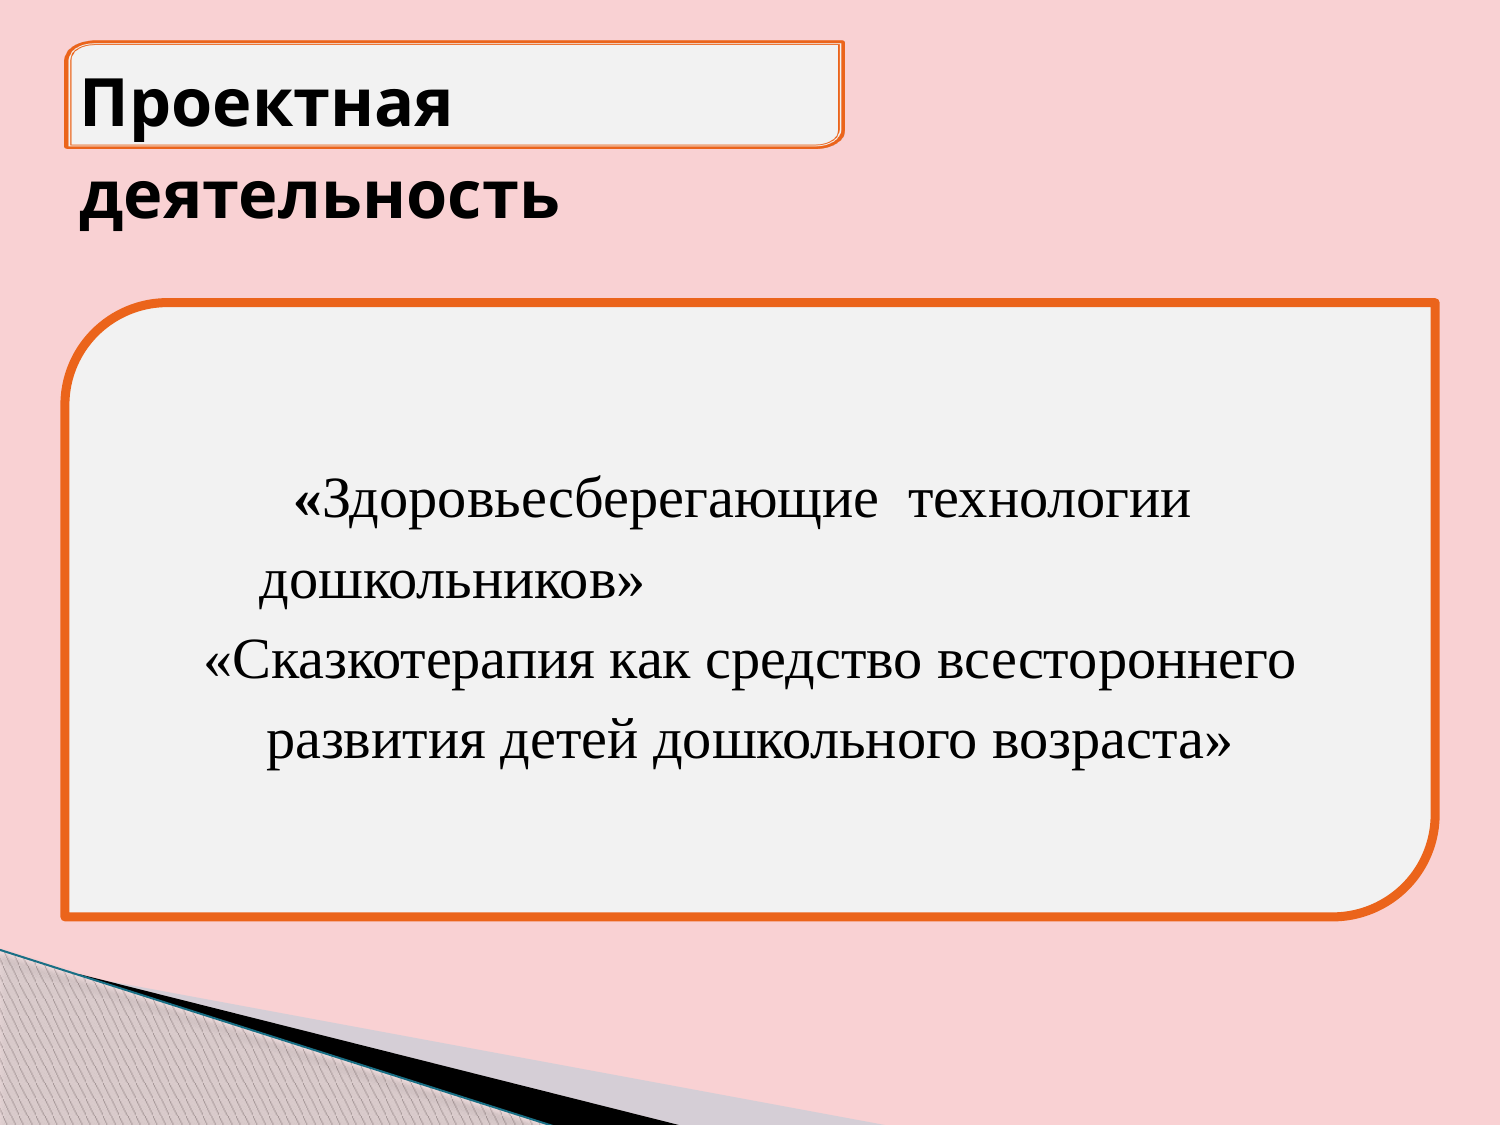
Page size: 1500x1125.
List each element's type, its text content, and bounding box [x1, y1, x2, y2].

picture [64, 40, 845, 149]
text_box Проектная деятельность [64, 159, 821, 240]
text_box «Здоровьесберегающие технологии дошкольников» «Сказкотерапия как средство всестороннего развития детей дошкольного возраста» [60, 298, 1440, 922]
